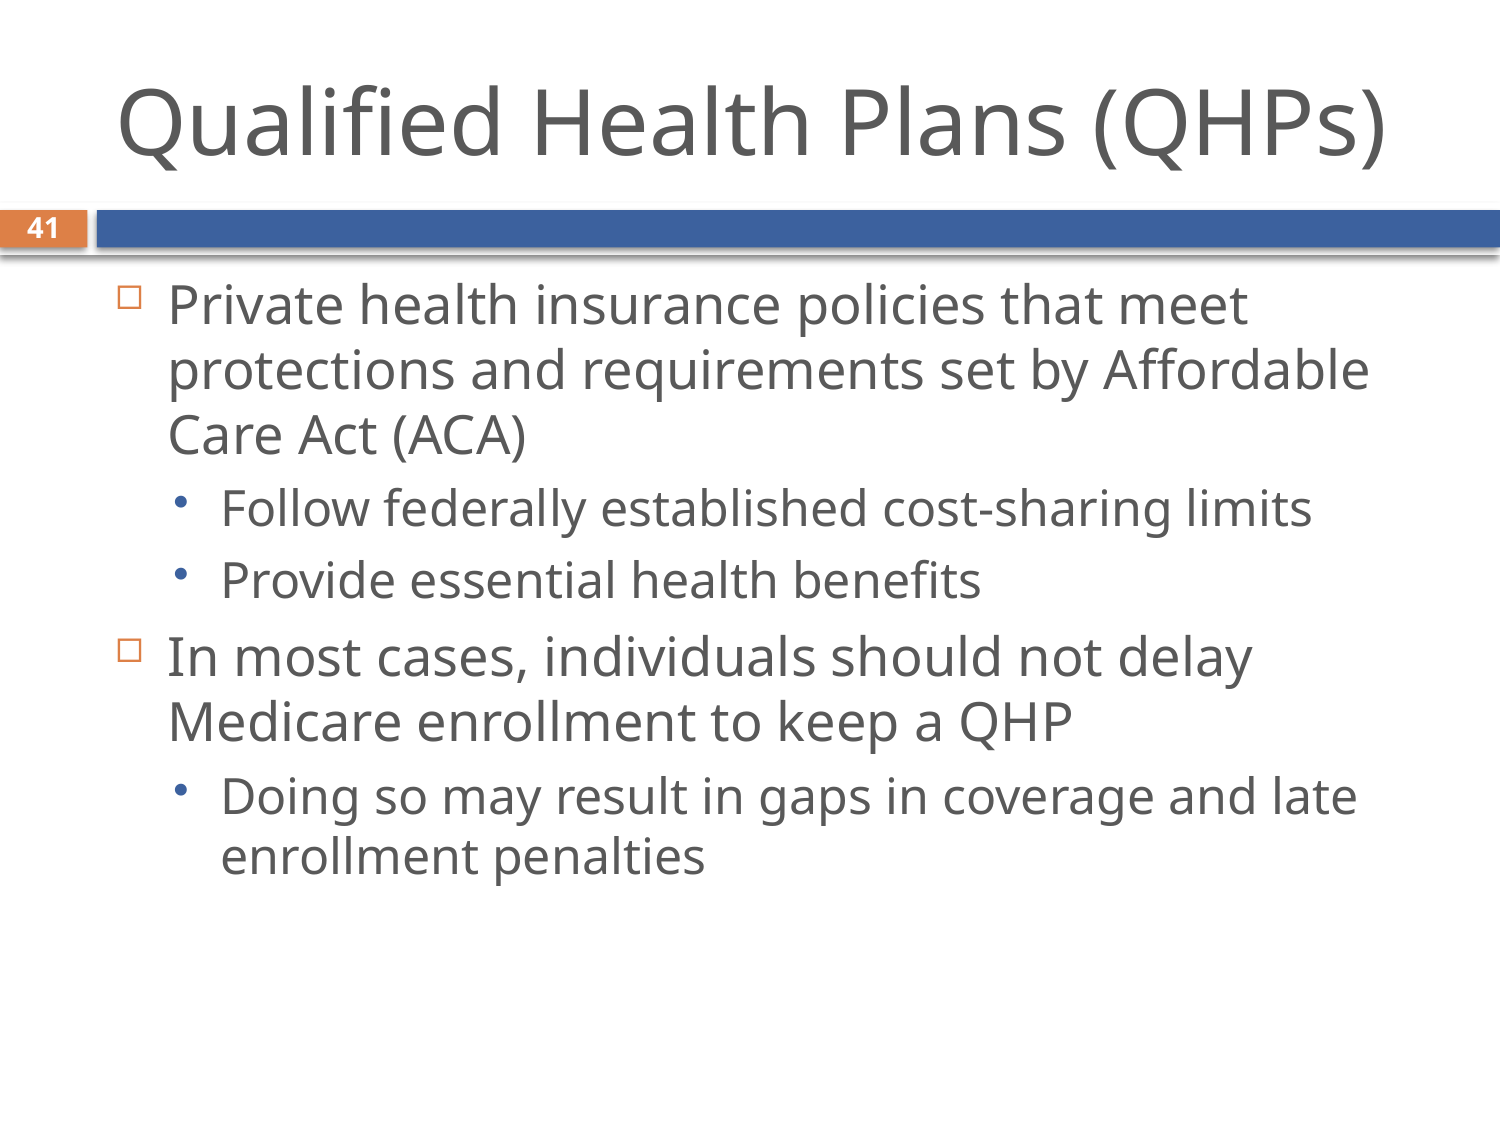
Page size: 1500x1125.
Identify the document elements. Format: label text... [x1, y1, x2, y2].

title Qualified Health Plans (QHPs) [100, 37, 1438, 200]
list Private health insurance policies that meet protections and requirements set by Affordable Care Act (ACA) Follow federally established cost-sharing limits Provide essential health benefits In most cases, individuals should not delay Medicare enrollment to keep a QHP Doing so may result in gaps in coverage and late enrollment penalties [100, 262, 1438, 1000]
slide_number 41 [0, 208, 88, 249]
